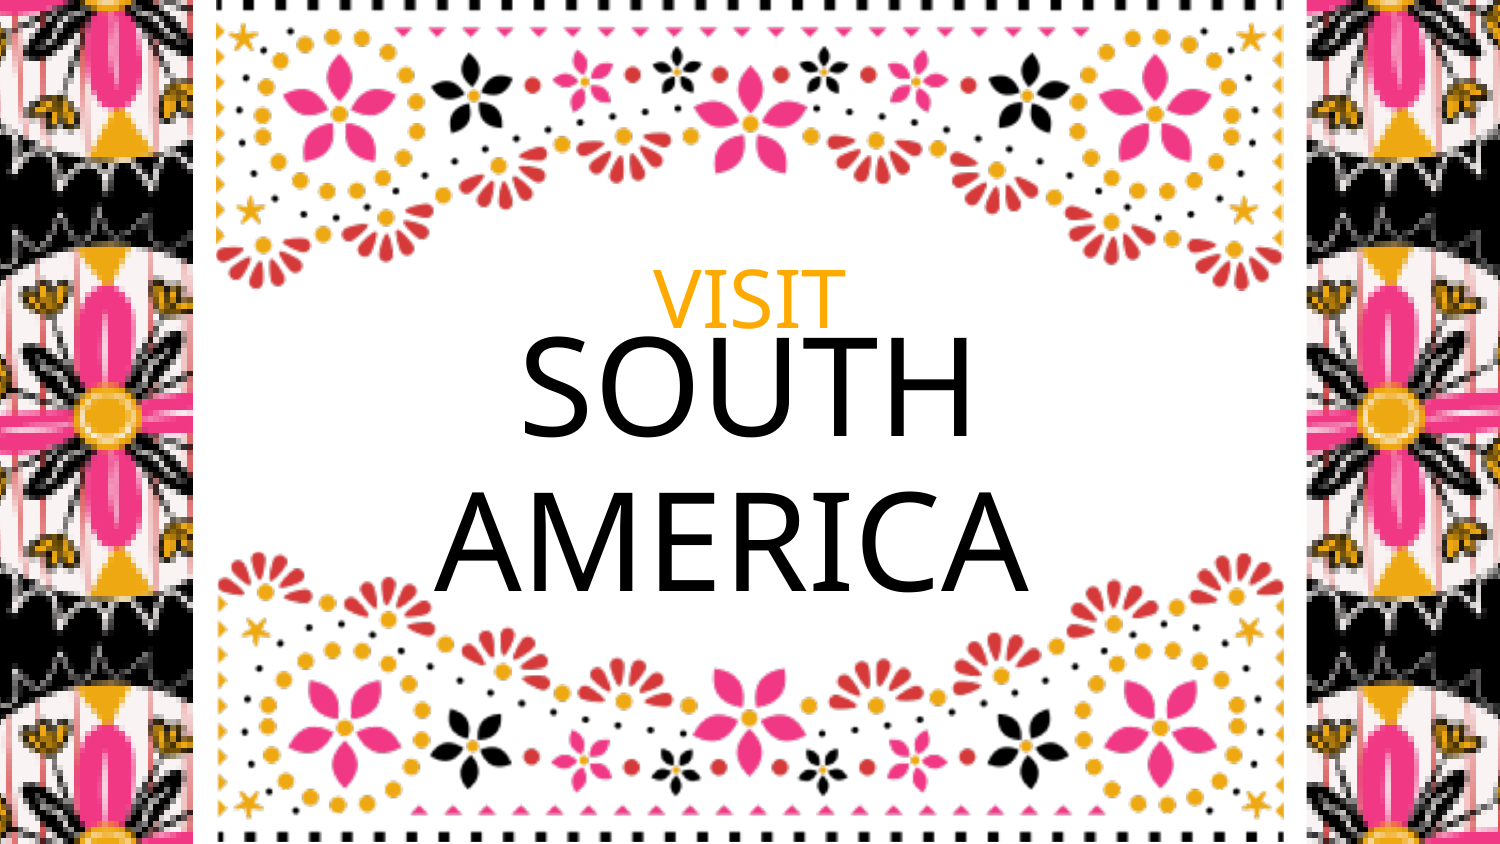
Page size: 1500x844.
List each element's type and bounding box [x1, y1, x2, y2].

text_box [1312, 0, 1500, 844]
picture [215, 0, 1285, 291]
text_box [0, 0, 187, 844]
text_box [192, 0, 1307, 844]
picture [215, 551, 1285, 842]
